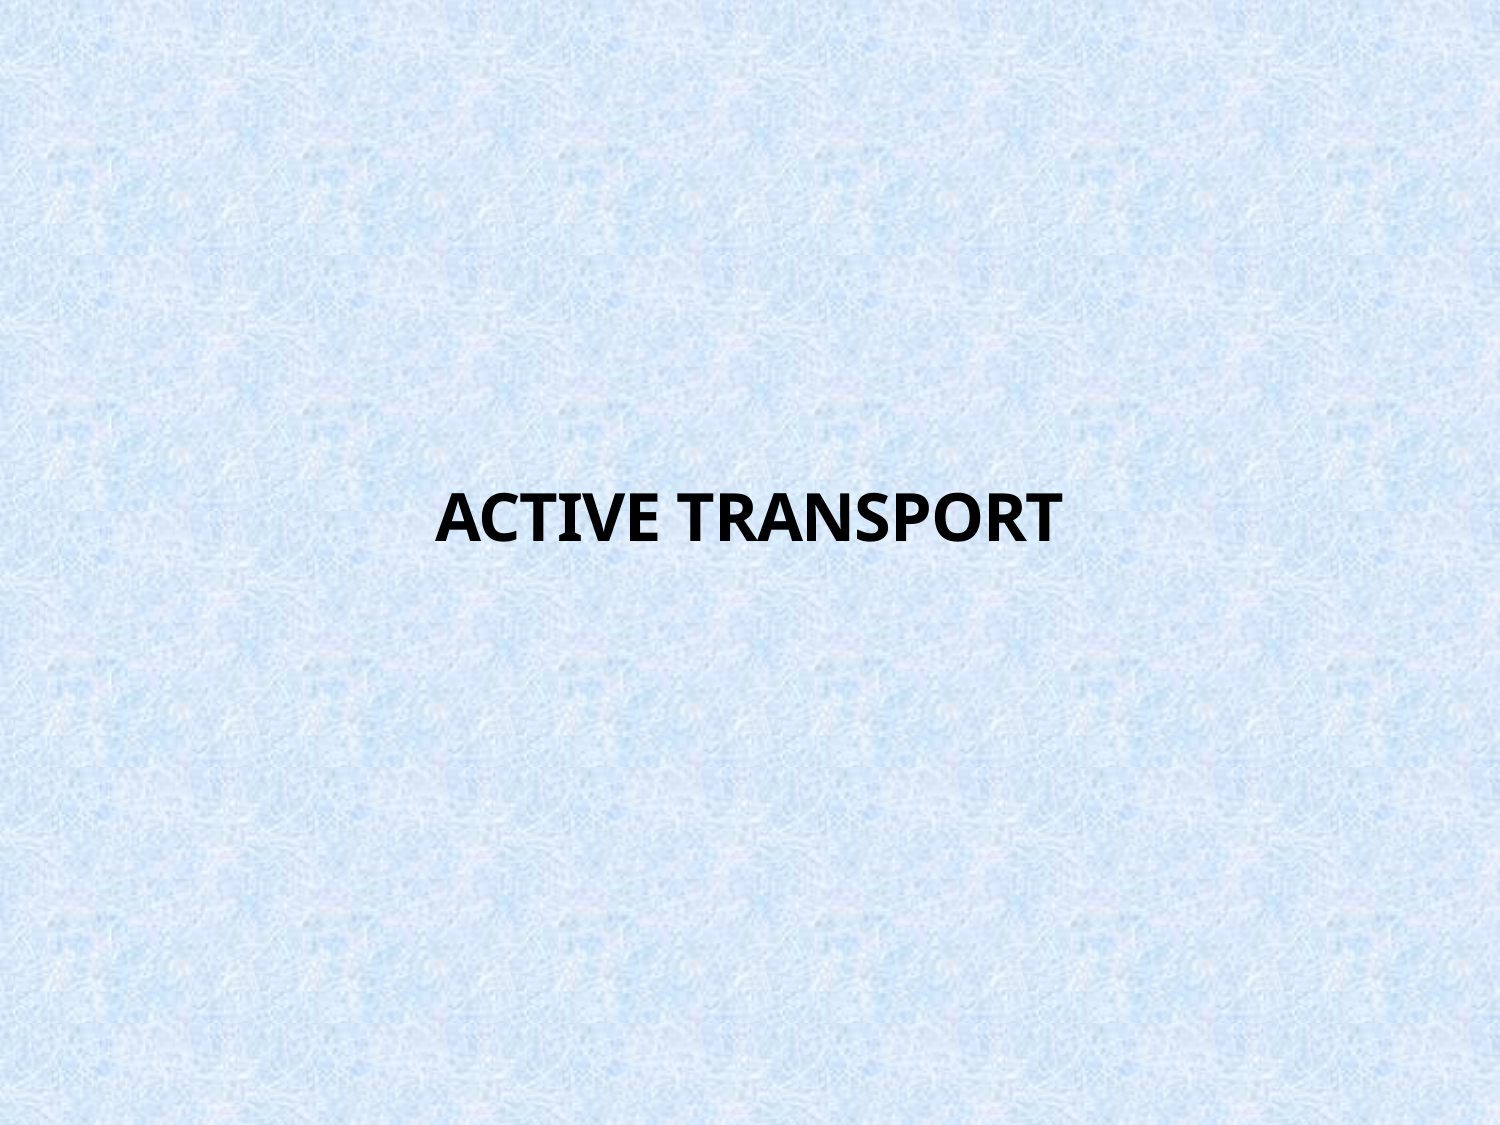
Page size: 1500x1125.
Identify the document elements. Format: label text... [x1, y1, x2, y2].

title Active Transport [75, 374, 1425, 563]
picture [0, 0, 1500, 1125]
